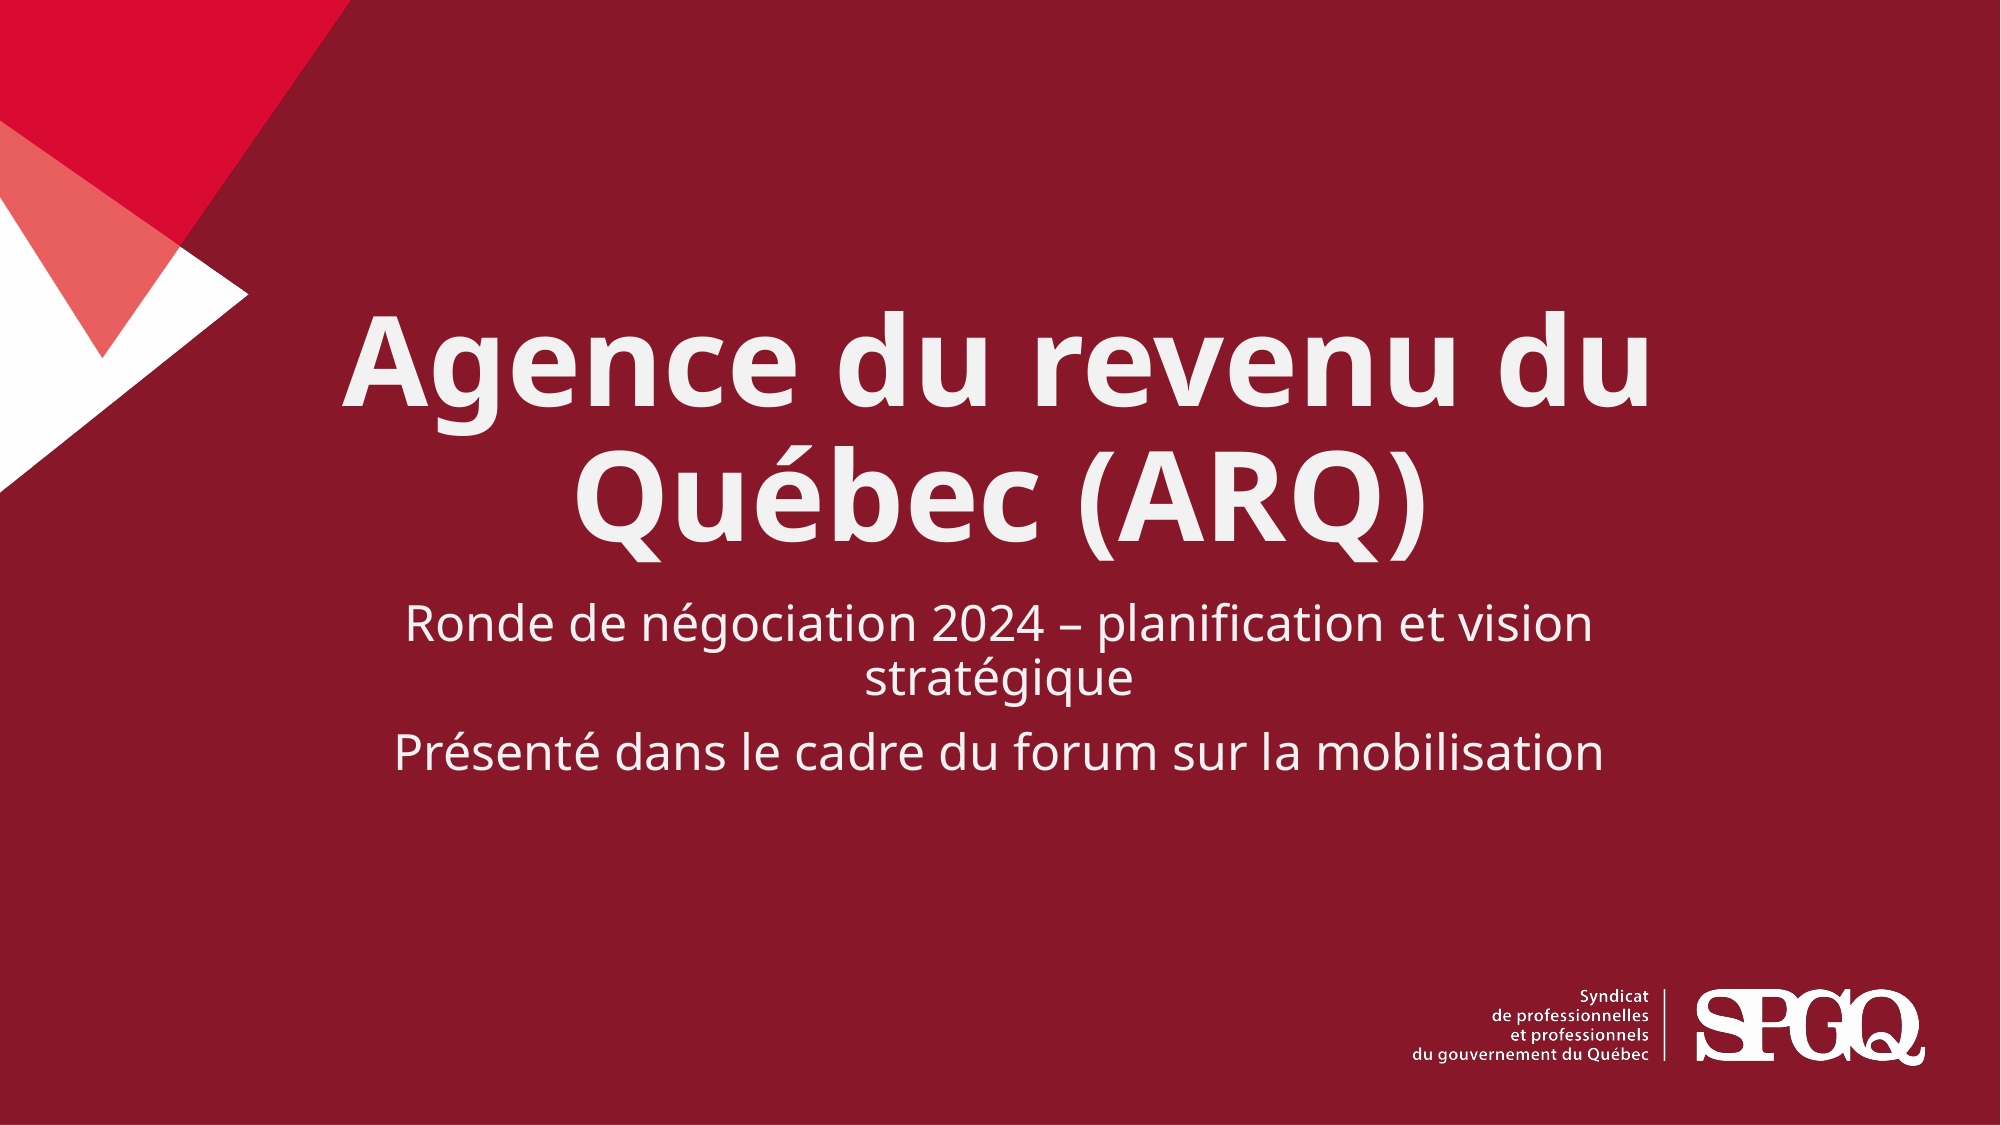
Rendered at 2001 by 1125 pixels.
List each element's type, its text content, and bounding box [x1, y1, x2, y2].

subtitle Ronde de négociation 2024 – planification et vision stratégique Présenté dans le cadre du forum sur la mobilisation [249, 590, 1750, 863]
title Agence du revenu du Québec (ARQ) [249, 184, 1750, 576]
picture [0, 0, 2001, 1125]
